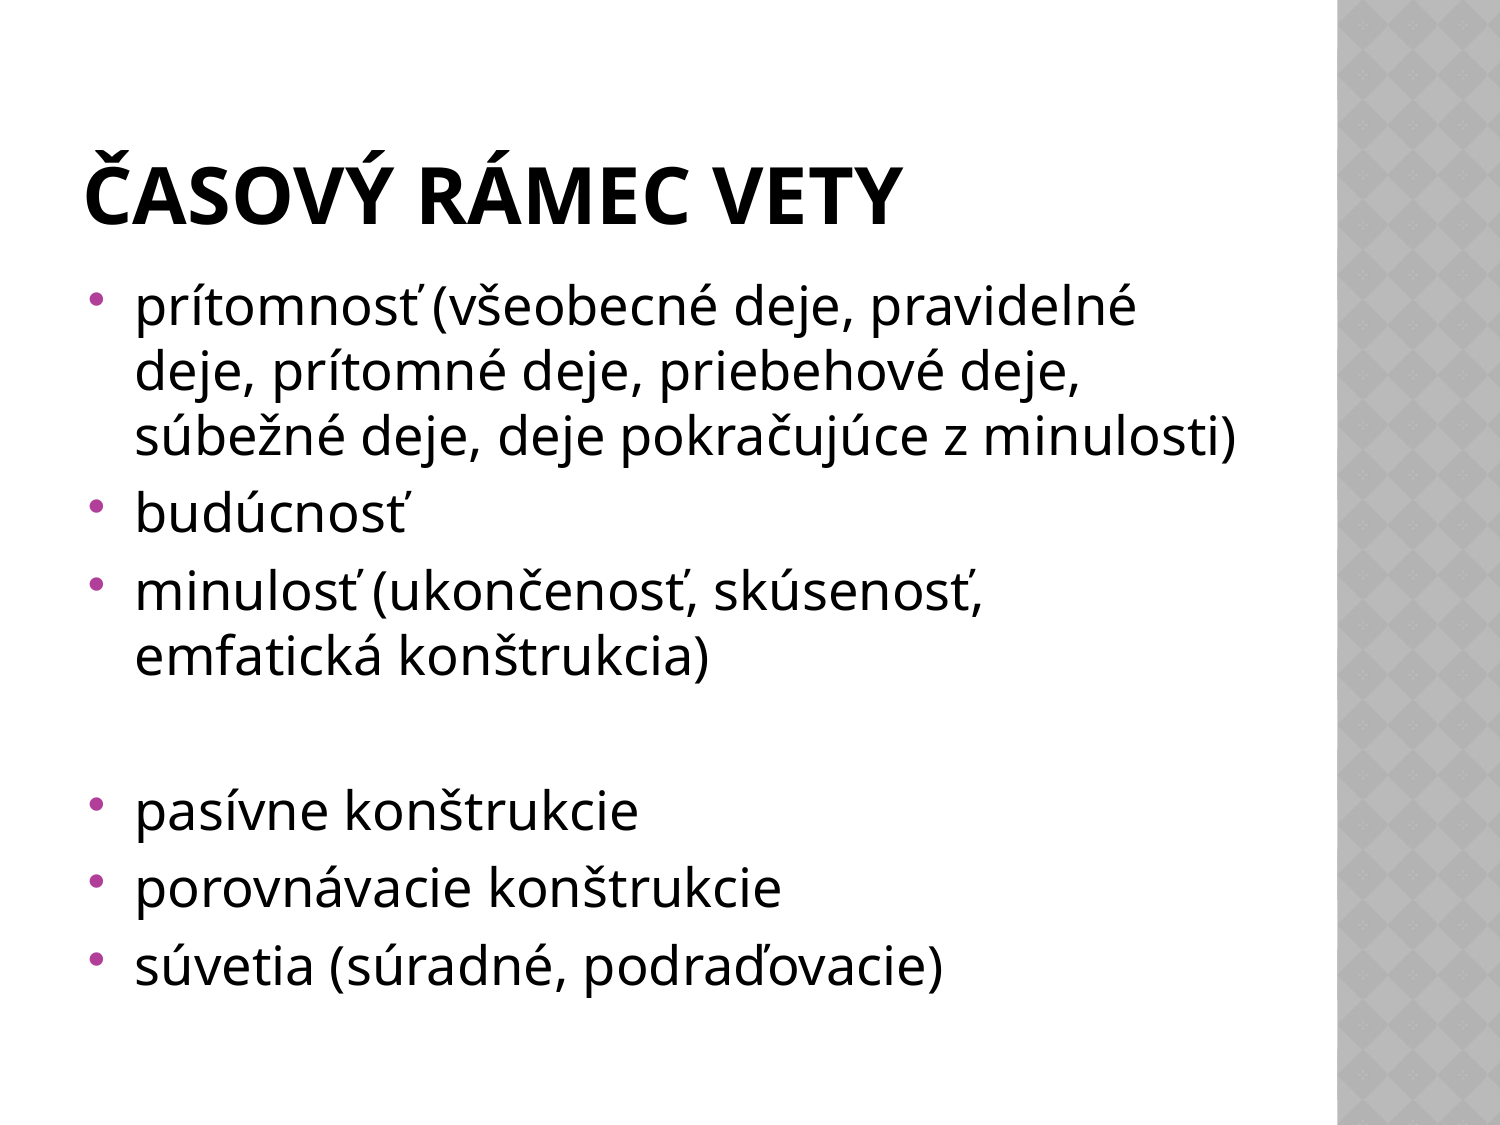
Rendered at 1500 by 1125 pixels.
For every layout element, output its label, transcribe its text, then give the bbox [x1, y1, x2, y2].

list prítomnosť (všeobecné deje, pravidelné deje, prítomné deje, priebehové deje, súbežné deje, deje pokračujúce z minulosti) budúcnosť minulosť (ukončenosť, skúsenosť, emfatická konštrukcia) pasívne konštrukcie porovnávacie konštrukcie súvetia (súradné, podraďovacie) [75, 264, 1263, 1059]
title Časový rámec vety [75, 52, 1263, 240]
